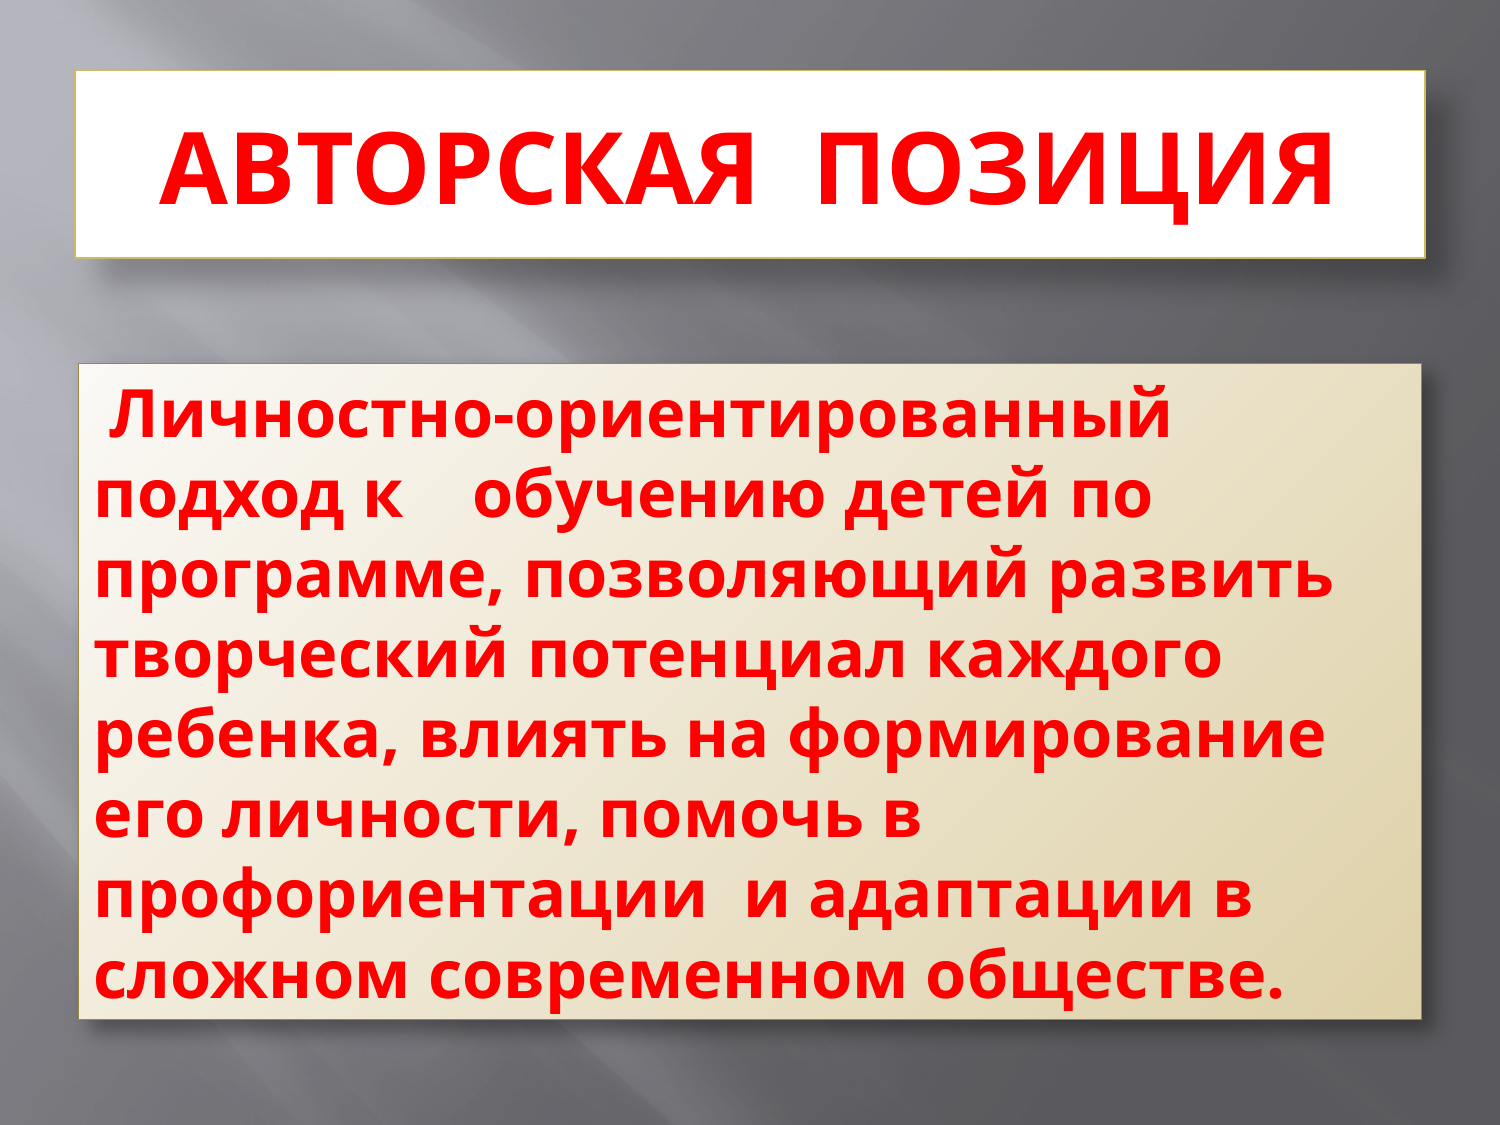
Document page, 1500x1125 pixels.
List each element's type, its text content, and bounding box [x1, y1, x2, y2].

list Личностно-ориентированный подход к обучению детей по программе, позволяющий развить творческий потенциал каждого ребенка, влиять на формирование его личности, помочь в профориентации и адаптации в сложном современном обществе. [78, 363, 1422, 1020]
title АВТОРСКАЯ ПОЗИЦИЯ [74, 70, 1426, 259]
